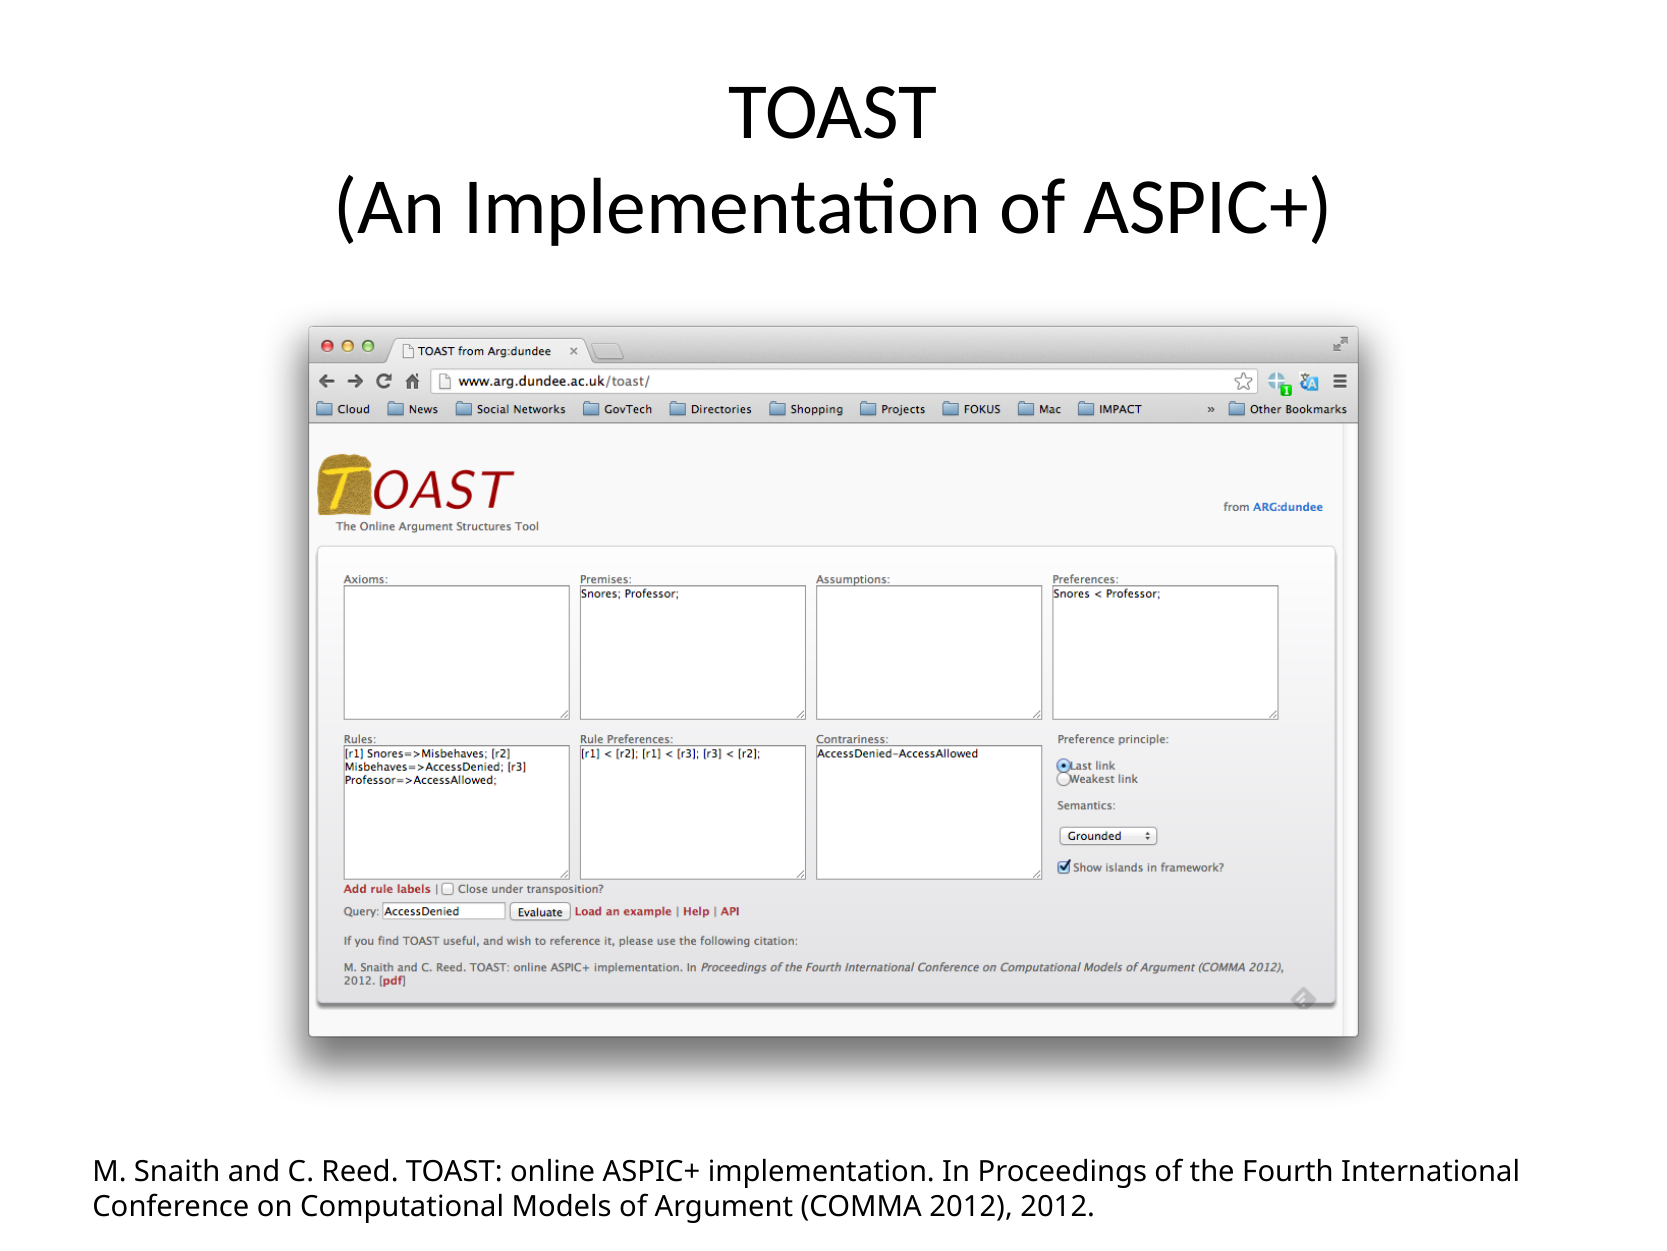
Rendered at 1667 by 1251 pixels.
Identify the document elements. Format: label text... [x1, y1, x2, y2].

title TOAST (An Implementation of ASPIC+) [83, 50, 1584, 259]
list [83, 291, 1584, 1117]
text_box M. Snaith and C. Reed. TOAST: online ASPIC+ implementation. In Proceedings of the Fourth International Conference on Computational Models of Argument (COMMA 2012), 2012. [77, 1144, 1602, 1230]
